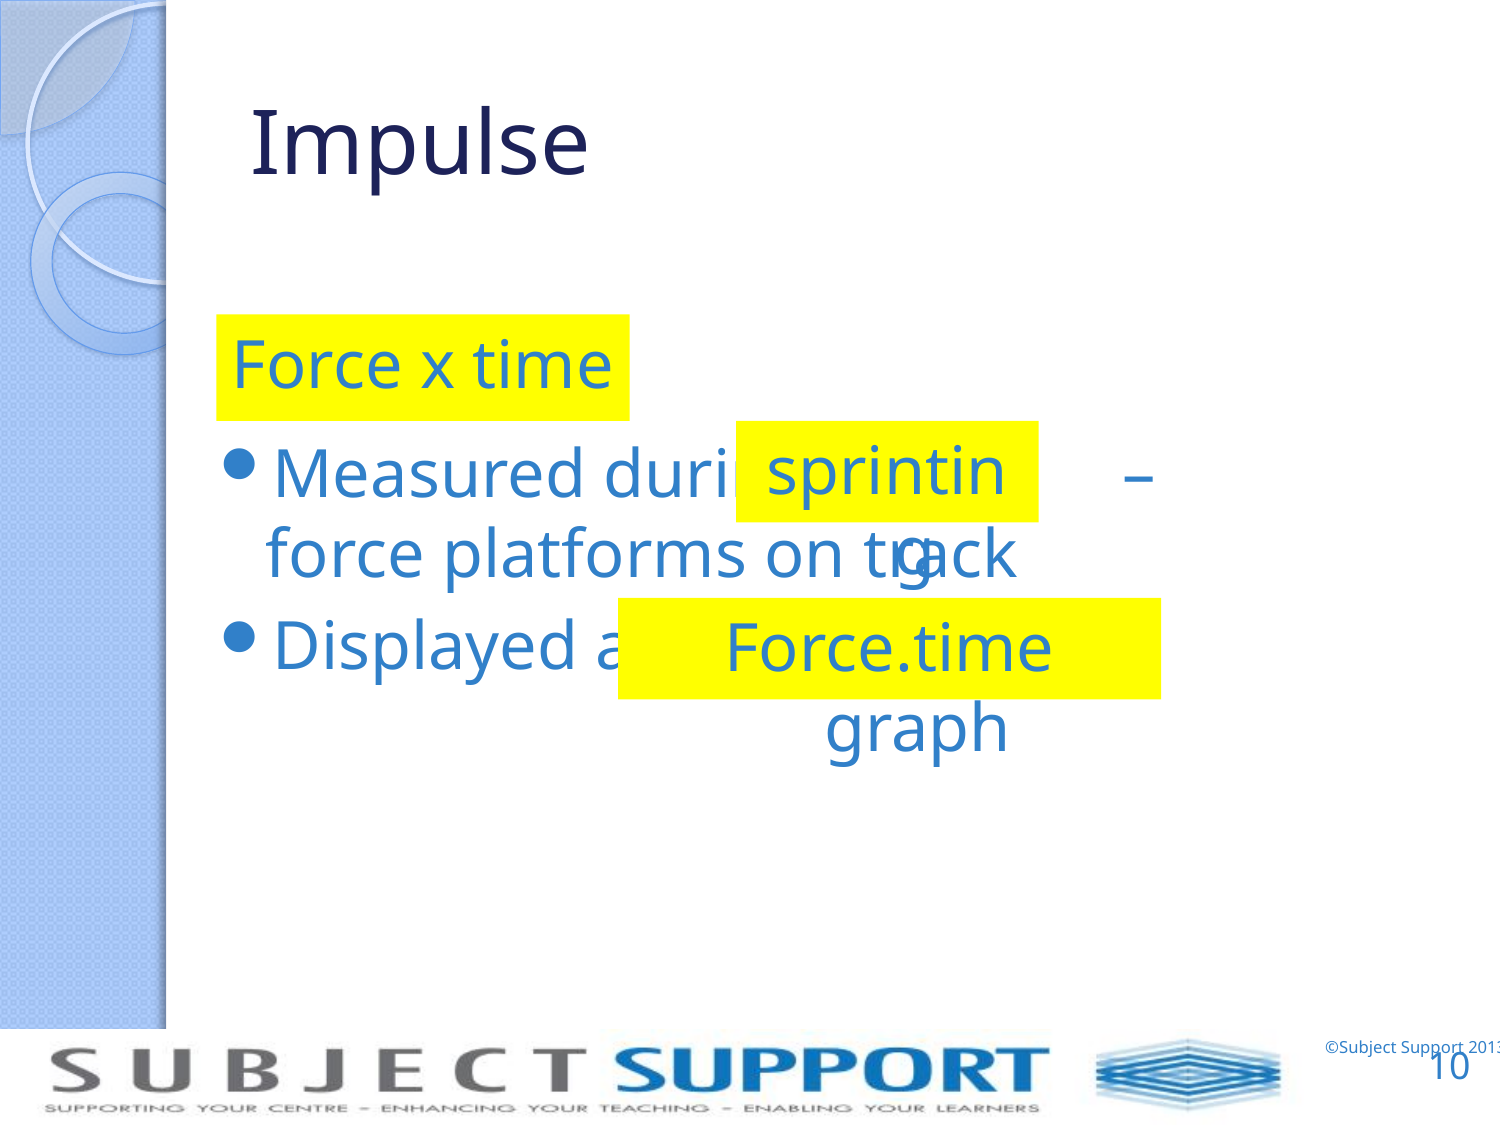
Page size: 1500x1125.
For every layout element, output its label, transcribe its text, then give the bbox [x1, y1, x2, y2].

list Measured during – force platforms on track Displayed as [191, 331, 1199, 713]
text_box sprinting [736, 420, 1039, 523]
text_box Force x time [216, 314, 630, 421]
text_box Force.time graph [618, 597, 1162, 700]
slide_number 10 [1413, 1034, 1488, 1113]
title Impulse [235, 45, 1466, 233]
picture [0, 1029, 1311, 1125]
